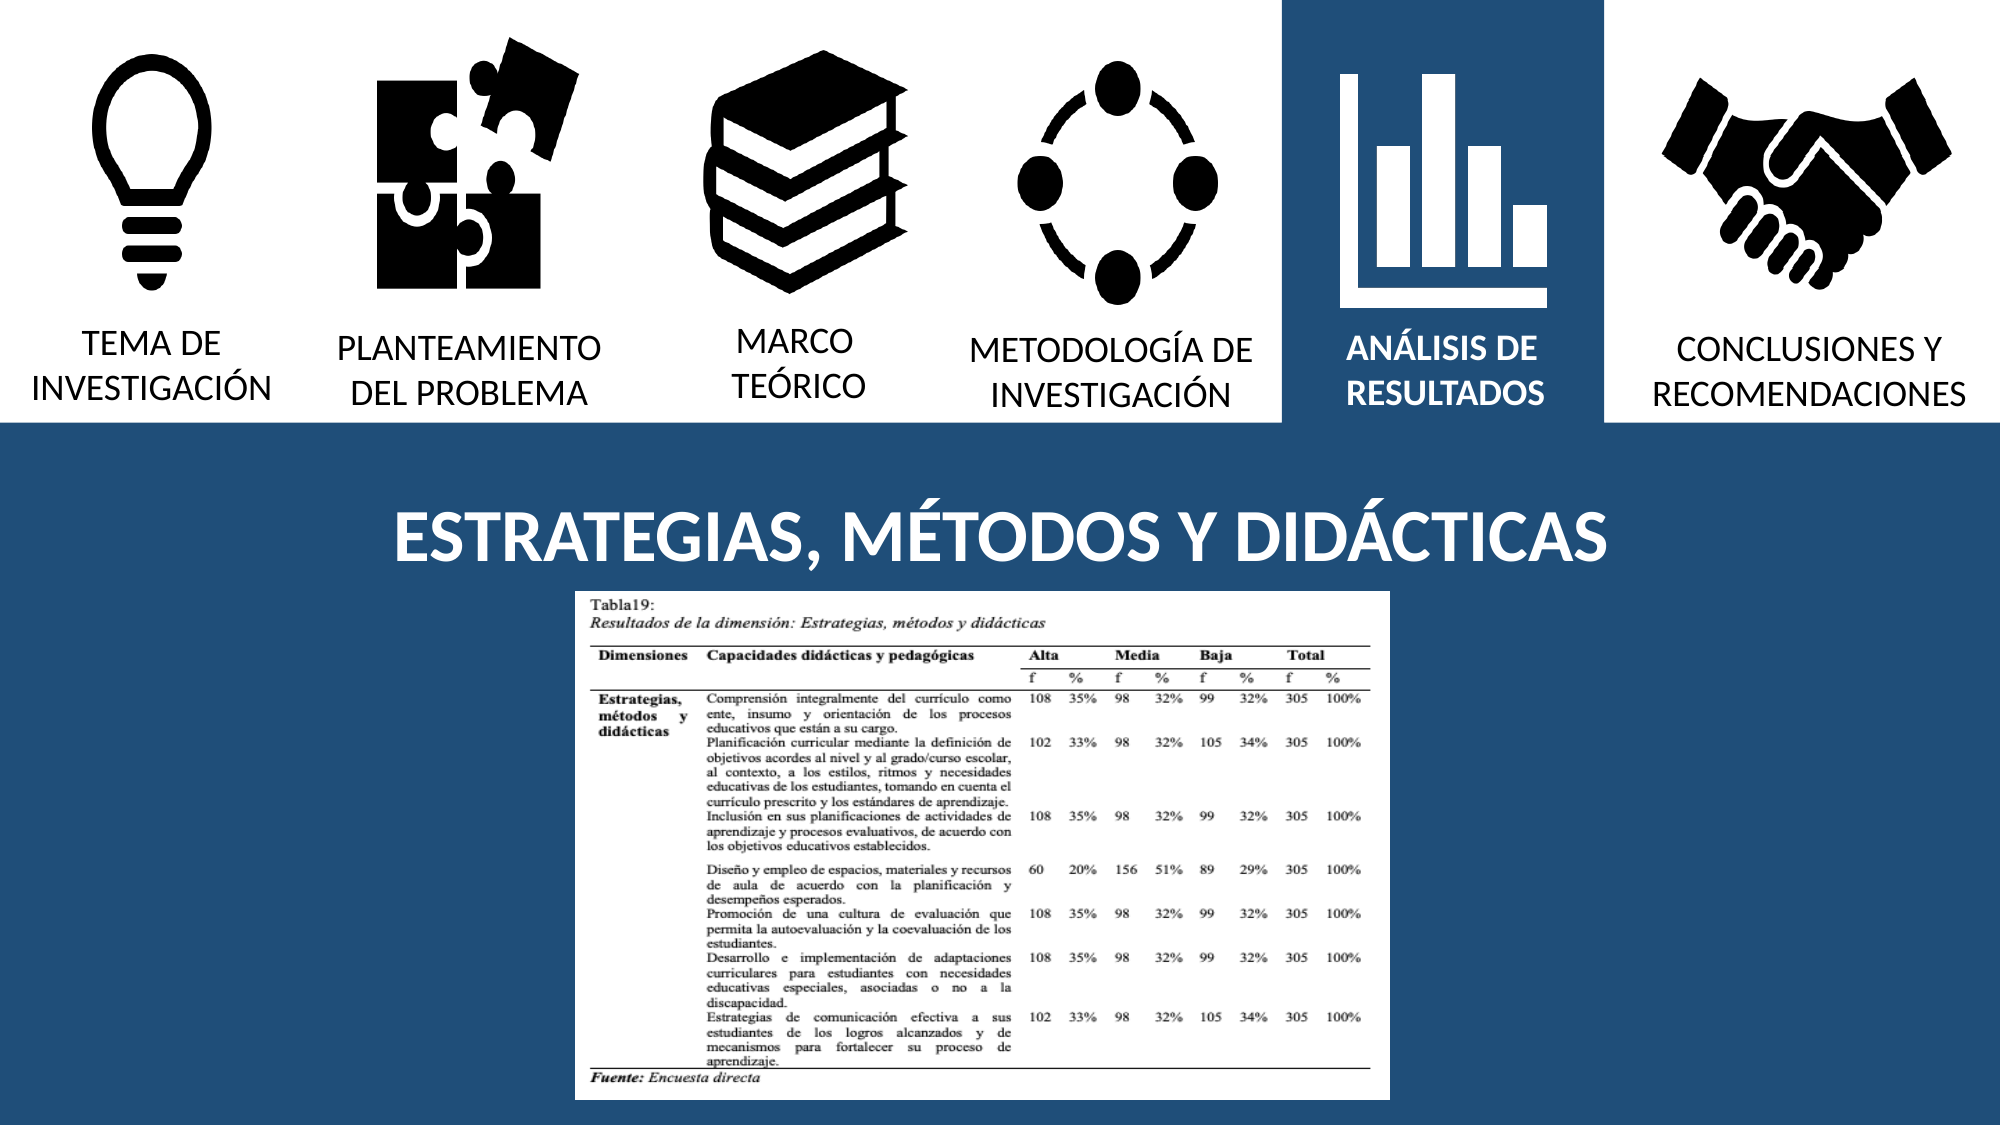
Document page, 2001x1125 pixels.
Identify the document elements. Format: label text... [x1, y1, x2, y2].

picture [41, 37, 263, 307]
text_box PLANTEAMIENTO DEL PROBLEMA [317, 315, 621, 421]
text_box TEMA DE INVESTIGACIÓN [0, 310, 304, 416]
picture [575, 591, 1390, 1100]
text_box ANÁLISIS DE RESULTADOS [1331, 356, 1569, 421]
picture [339, 0, 615, 340]
picture [982, 16, 1253, 346]
picture [1646, 0, 1967, 380]
text_box MARCO TEÓRICO [683, 308, 914, 414]
text_box [0, 0, 2000, 1125]
text_box ESTRATEGIAS, MÉTODOS Y DIDÁCTICAS [52, 479, 1953, 585]
text_box METODOLOGÍA DE INVESTIGACIÓN [946, 317, 1276, 423]
picture [1297, 25, 1589, 356]
picture [689, 24, 921, 319]
text_box CONCLUSIONES Y RECOMENDACIONES [1623, 316, 1996, 422]
